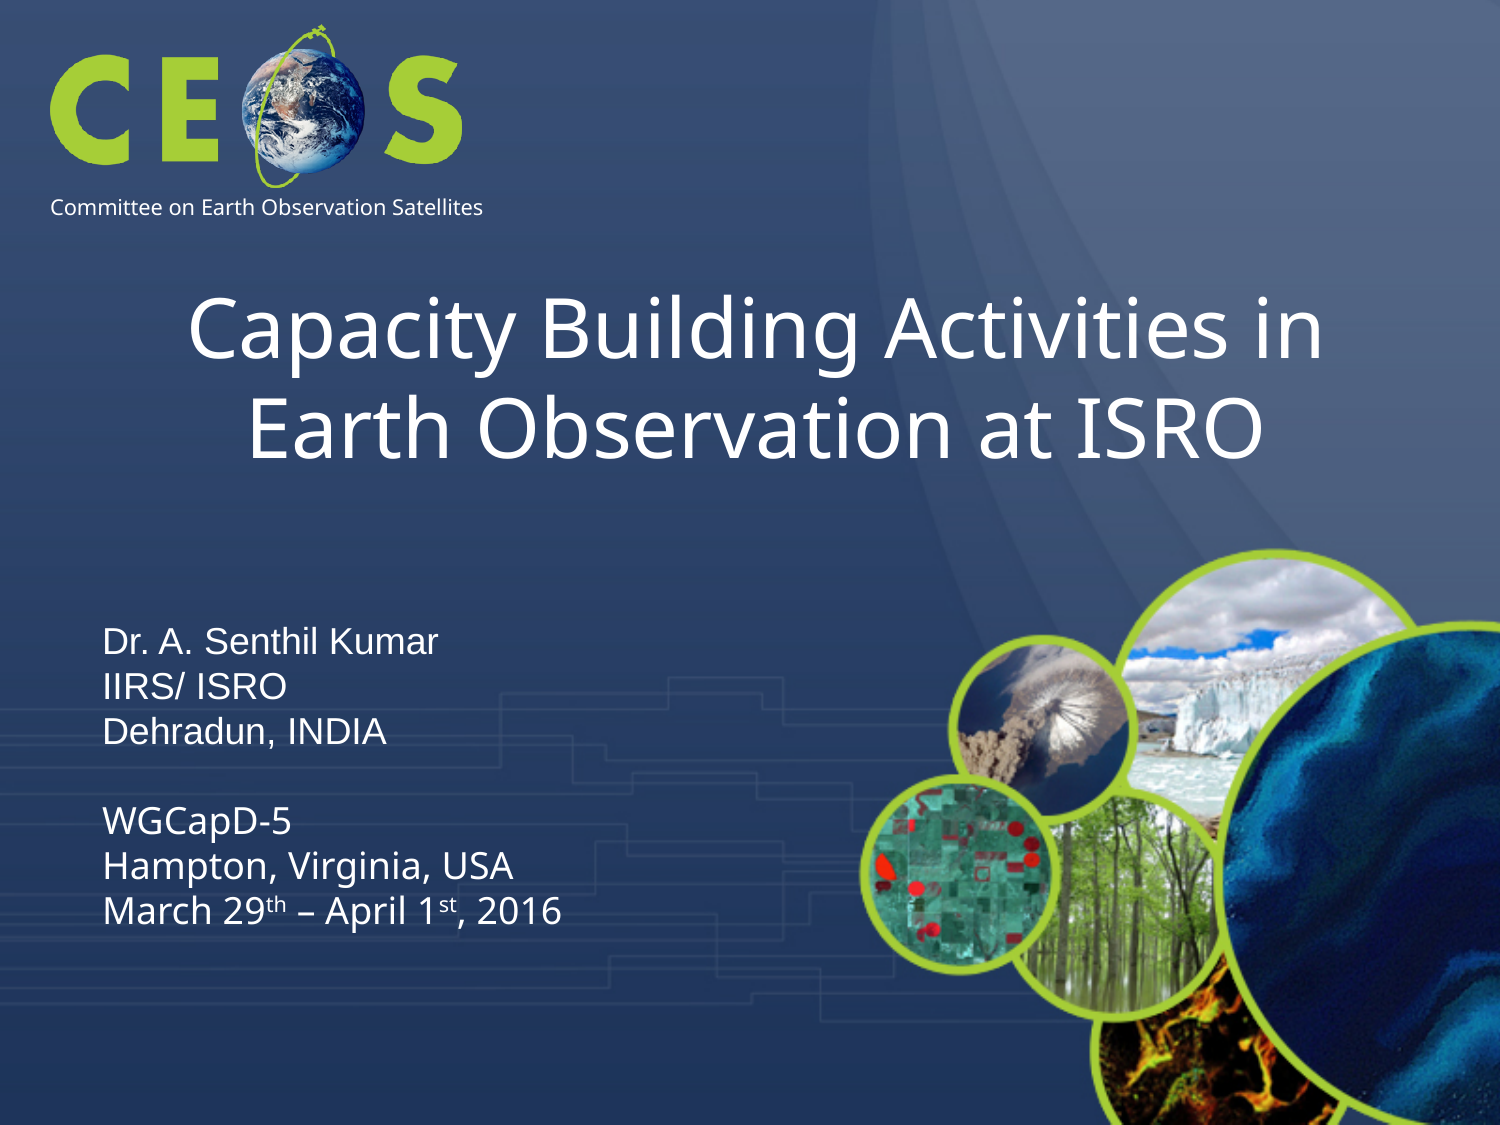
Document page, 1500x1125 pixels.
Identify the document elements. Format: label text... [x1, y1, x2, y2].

text_box Committee on Earth Observation Satellites [50, 193, 511, 229]
text_box Dr. A. Senthil Kumar IIRS/ ISRO Dehradun, INDIA WGCapD-5 Hampton, Virginia, USA March 29th – April 1st, 2016 [102, 616, 892, 1034]
picture [0, 0, 1500, 1125]
title Capacity Building Activities in Earth Observation at ISRO [75, 275, 1438, 438]
picture [1435, 1058, 1443, 1065]
